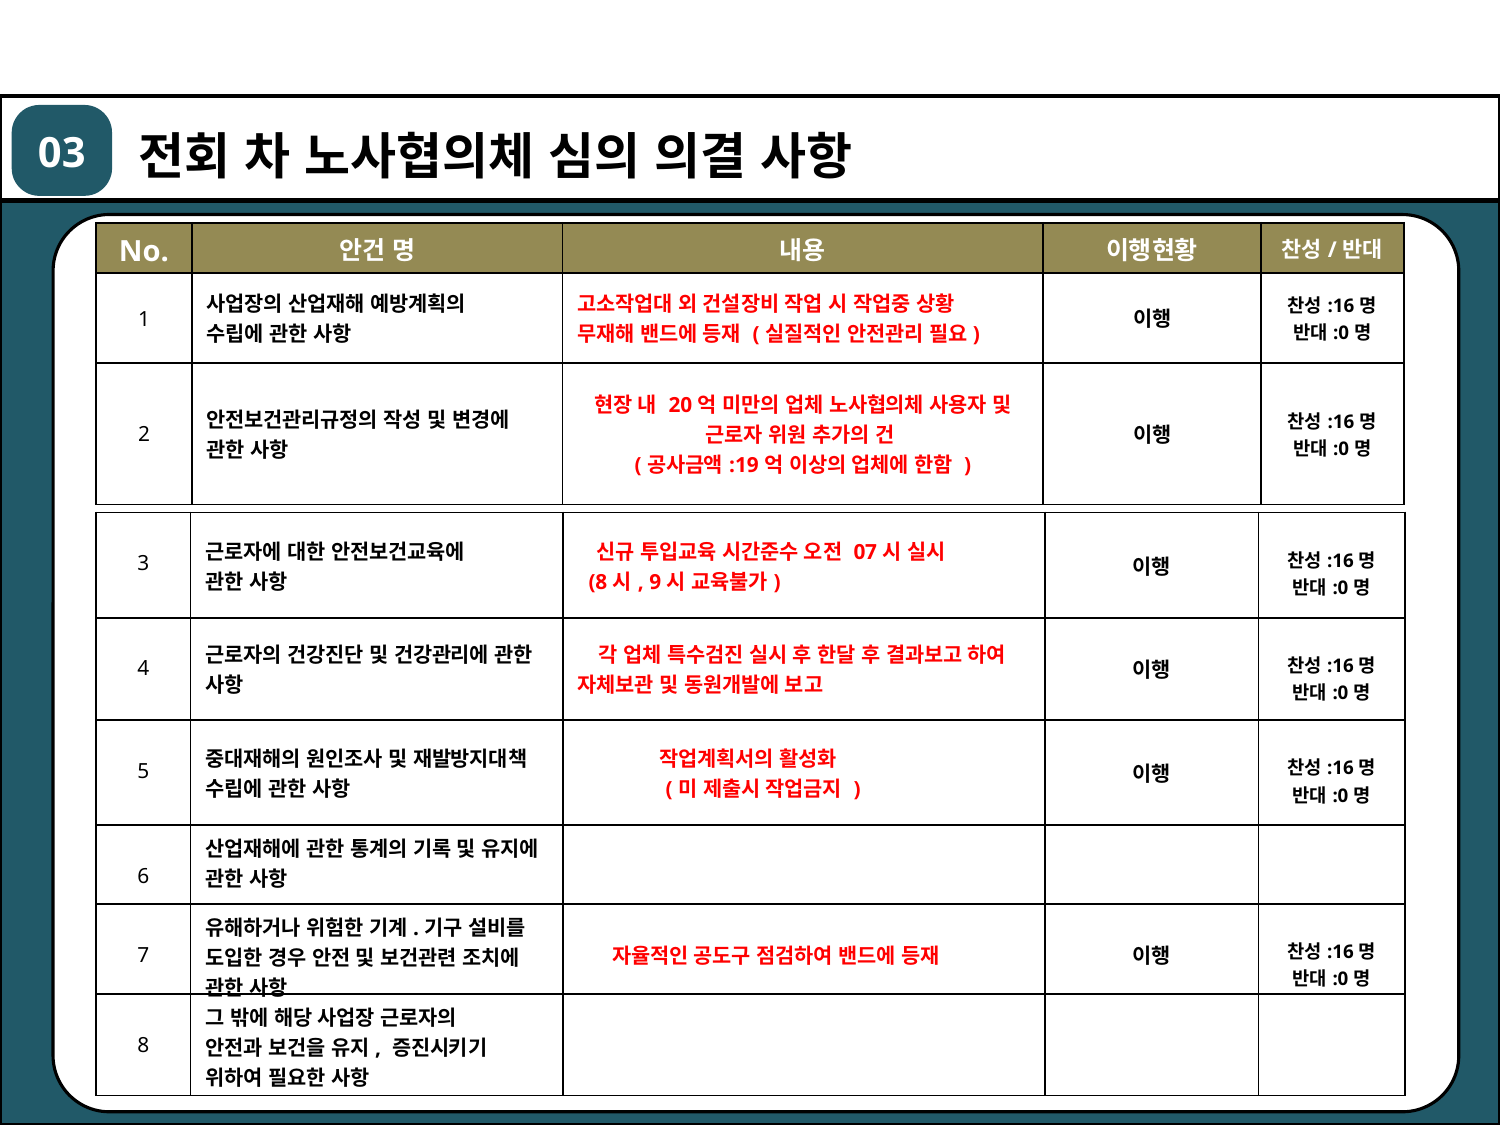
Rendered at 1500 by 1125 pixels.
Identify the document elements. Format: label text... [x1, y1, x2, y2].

table_cell 산업재해에 관한 통계의 기록 및 유지에 관한 사항 [191, 826, 562, 903]
table_cell 각 업체 특수검진 실시 후 한달 후 결과보고 하여 자체보관 및 동원개발에 보고 [564, 619, 1044, 719]
table_cell 6 [97, 826, 190, 903]
table_header 찬성/반대 [1262, 224, 1403, 272]
table_header 찬성:16명 반대:0명 [1259, 513, 1404, 617]
table_cell [1046, 995, 1258, 1095]
table_cell 고소작업대 외 건설장비 작업 시 작업중 상황 무재해 밴드에 등재 (실질적인 안전관리 필요) [563, 274, 1042, 362]
table_cell 그 밖에 해당 사업장 근로자의 안전과 보건을 유지, 증진시키기 위하여 필요한 사항 [191, 995, 562, 1095]
text_box 전회 차 노사협의체 심의 의결 사항 [123, 117, 1428, 193]
table_header 내용 [563, 224, 1042, 272]
table_header 현신규 투입교육 시간준수 오전 07시 실시 (8시, 9시 교육불가) [564, 513, 1044, 617]
table_cell 찬성:16명 반대:0명 [1262, 364, 1403, 504]
table_cell 4 [97, 619, 190, 719]
table_cell 중대재해의 원인조사 및 재발방지대책 수립에 관한 사항 [191, 721, 562, 824]
table_cell [564, 826, 1044, 903]
table_cell 이행 [1046, 905, 1258, 993]
table_cell 유해하거나 위험한 기계.기구 설비를 도입한 경우 안전 및 보건관련 조치에 관한 사항 [191, 905, 562, 993]
table_header 근로자에 대한 안전보건교육에 관한 사항 [191, 513, 562, 617]
table_cell 작업계획서의 활성화 (미 제출시 작업금지 ) [564, 721, 1044, 824]
table_cell 사업장의 산업재해 예방계획의 수립에 관한 사항 [193, 274, 562, 362]
table_cell 7 [97, 905, 190, 993]
text_box [0, 203, 1500, 1125]
text_box 03 [11, 104, 113, 196]
table_header No. [97, 224, 191, 272]
table_cell 이행 [1044, 364, 1260, 504]
table_cell 안전보건관리규정의 작성 및 변경에 관한 사항 [193, 364, 562, 504]
table_cell 근로자의 건강진단 및 건강관리에 관한 사항 [191, 619, 562, 719]
table_cell 이행 [1046, 721, 1258, 824]
table_cell 찬성:16명 반대:0명 [1259, 721, 1404, 824]
table_header 이행 [1046, 513, 1258, 617]
table_cell 5 [97, 721, 190, 824]
table_cell [1046, 826, 1258, 903]
table_header 이행현황 [1044, 224, 1260, 272]
table_cell [1259, 826, 1404, 903]
table_cell 8 [97, 995, 190, 1095]
table_cell 1 [97, 274, 191, 362]
table_cell [564, 995, 1044, 1095]
table_header 3 [97, 513, 190, 617]
table_cell 현장 내 20억 미만의 업체 노사협의체 사용자 및 근로자 위원 추가의 건 (공사금액:19억 이상의 업체에 한함 ) [563, 364, 1042, 504]
table_cell 이행 [1044, 274, 1260, 362]
table_cell [1259, 995, 1404, 1095]
table_cell 2 [97, 364, 191, 504]
table_cell 이행 [1046, 619, 1258, 719]
table_cell 찬성:16명 반대:0명 [1262, 274, 1403, 362]
table_header 안건 명 [193, 224, 562, 272]
text_box [0, 94, 1500, 203]
table_cell 찬성:16명 반대:0명 [1259, 905, 1404, 993]
table_cell 찬성:16명 반대:0명 [1259, 619, 1404, 719]
text_box [50, 212, 1461, 1114]
table_cell 자율적인 공도구 점검하여 밴드에 등재 [564, 905, 1044, 993]
